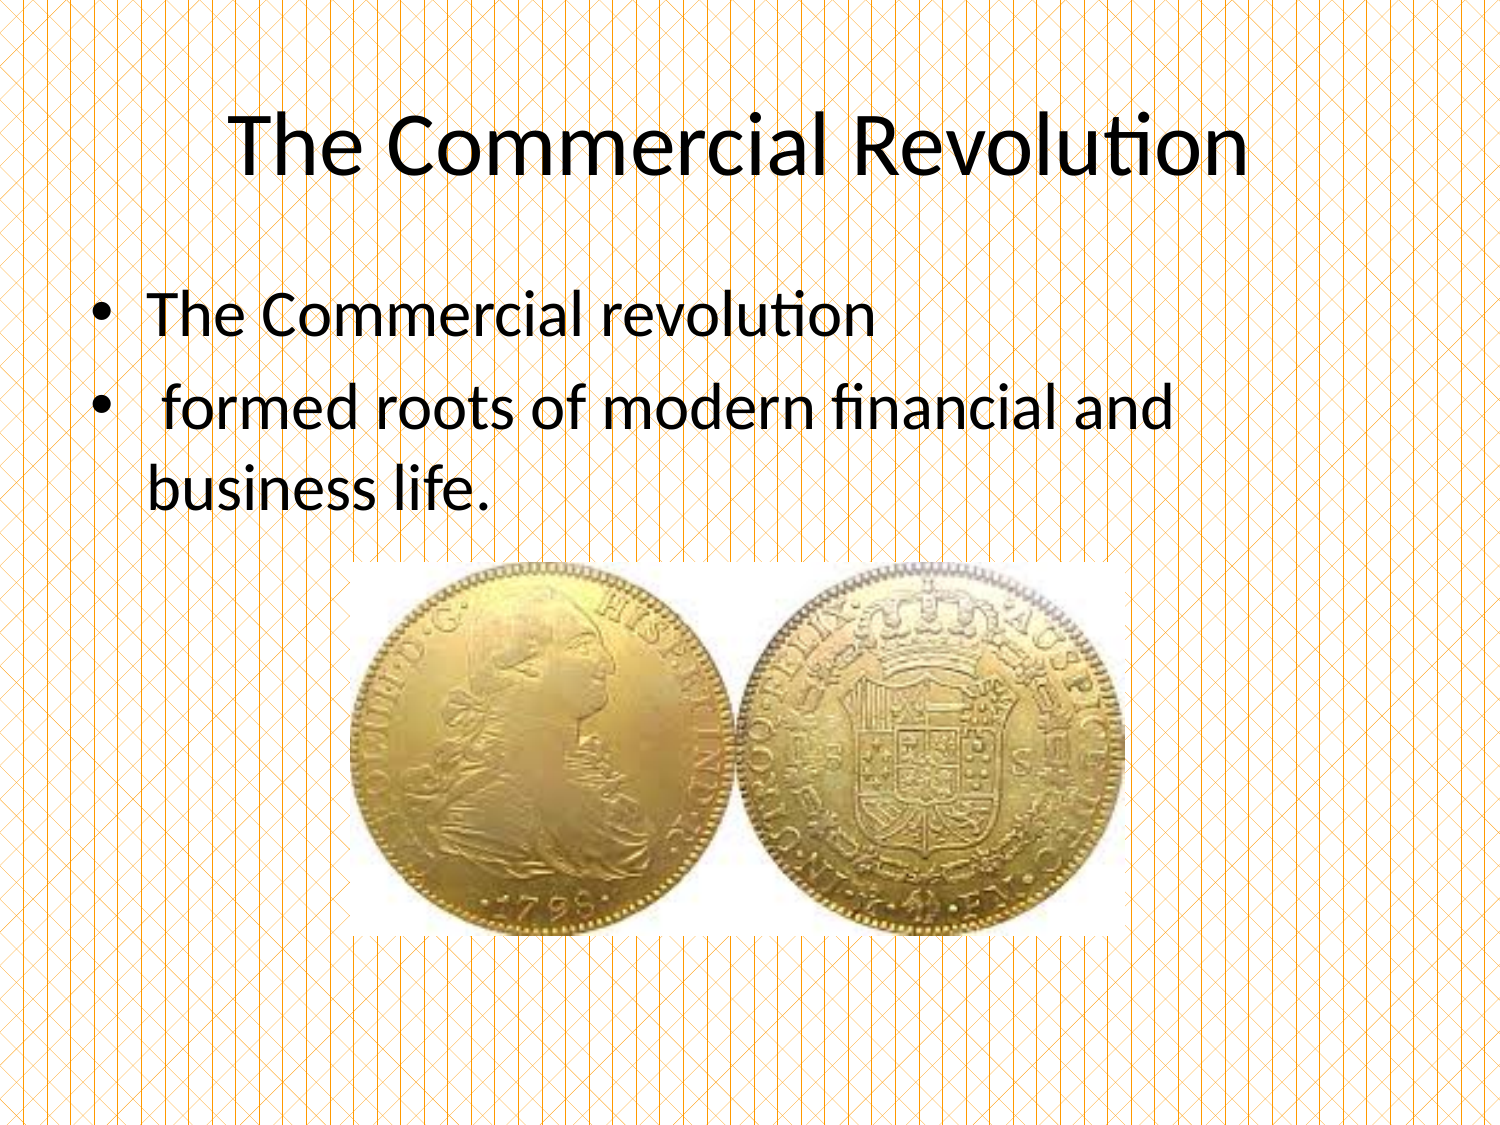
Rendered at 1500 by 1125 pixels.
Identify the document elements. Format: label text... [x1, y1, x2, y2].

list The Commercial revolution formed roots of modern financial and business life. [75, 262, 1425, 1005]
picture [349, 562, 1126, 937]
title The Commercial Revolution [75, 45, 1425, 233]
